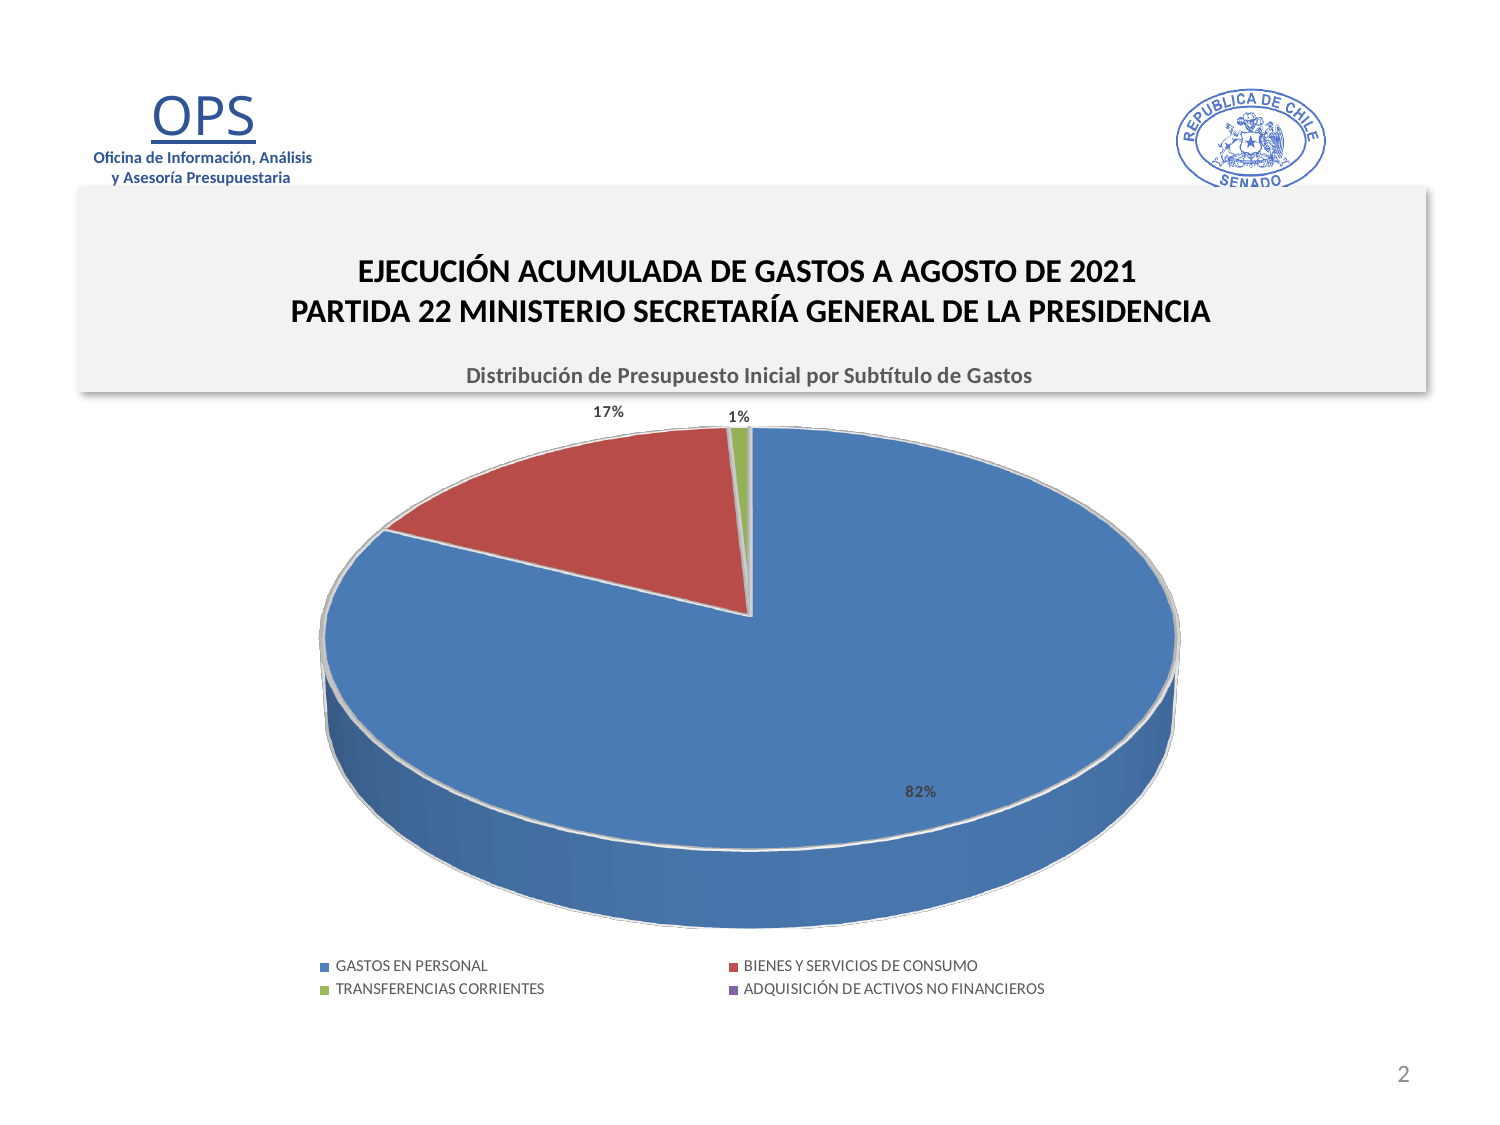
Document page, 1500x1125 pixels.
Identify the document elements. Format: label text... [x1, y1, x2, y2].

slide_number 2 [1074, 1042, 1425, 1103]
title EJECUCIÓN ACUMULADA DE GASTOS A AGOSTO DE 2021 PARTIDA 22 MINISTERIO SECRETARÍA GENERAL DE LA PRESIDENCIA [78, 187, 1425, 337]
picture [1160, 82, 1340, 187]
chart [74, 337, 1426, 1006]
